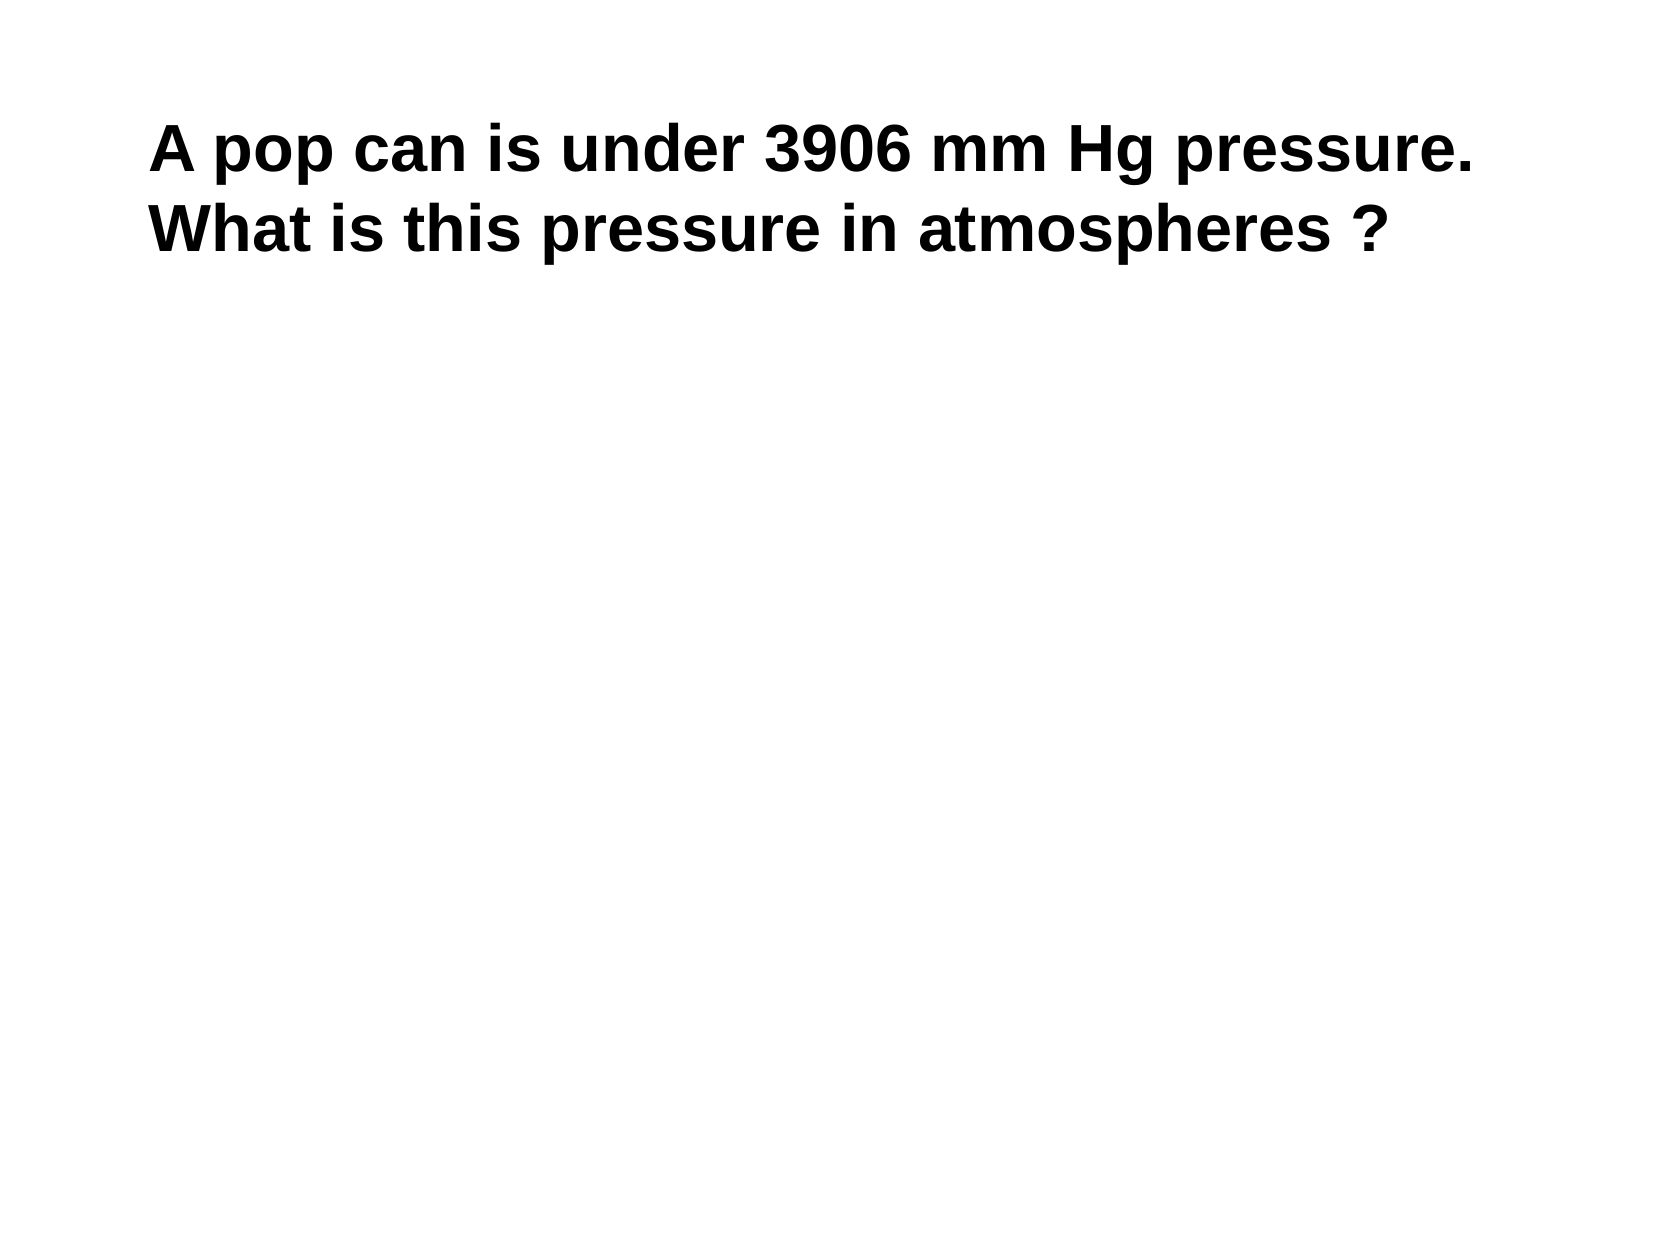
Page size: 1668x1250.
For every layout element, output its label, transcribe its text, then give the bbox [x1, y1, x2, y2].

text_box A pop can is under 3906 mm Hg pressure. What is this pressure in atmospheres ? [134, 97, 1572, 273]
